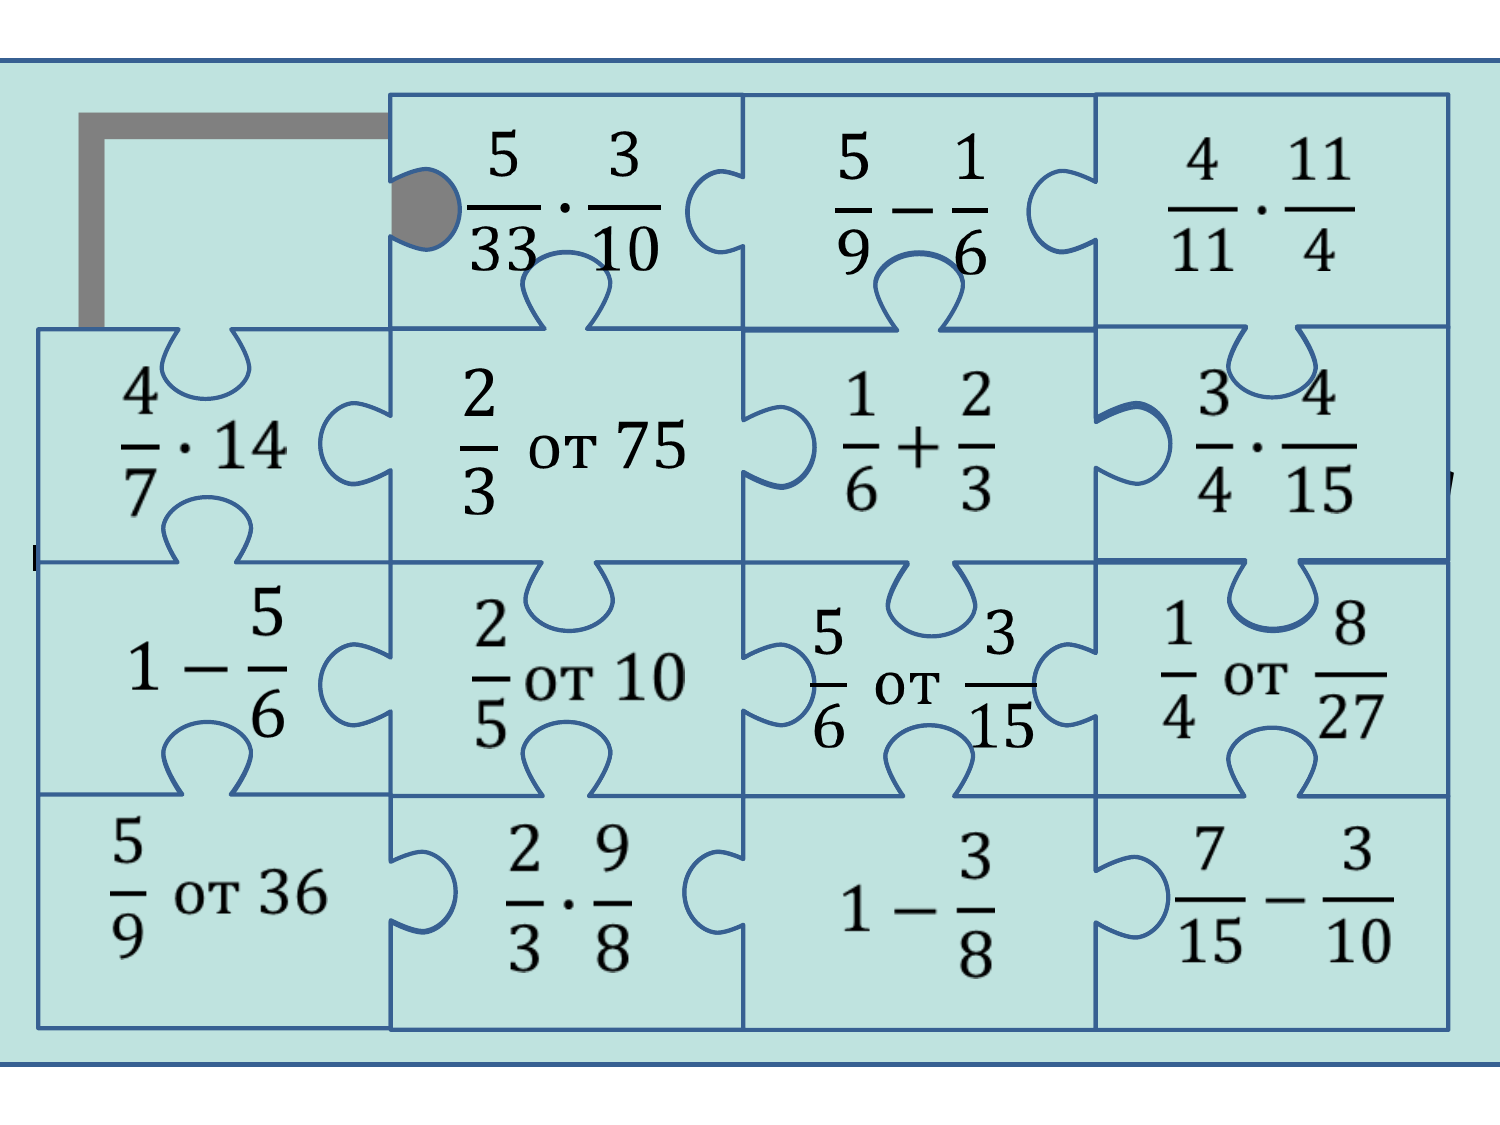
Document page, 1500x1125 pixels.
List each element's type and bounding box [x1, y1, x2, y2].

picture [0, 62, 1500, 1063]
